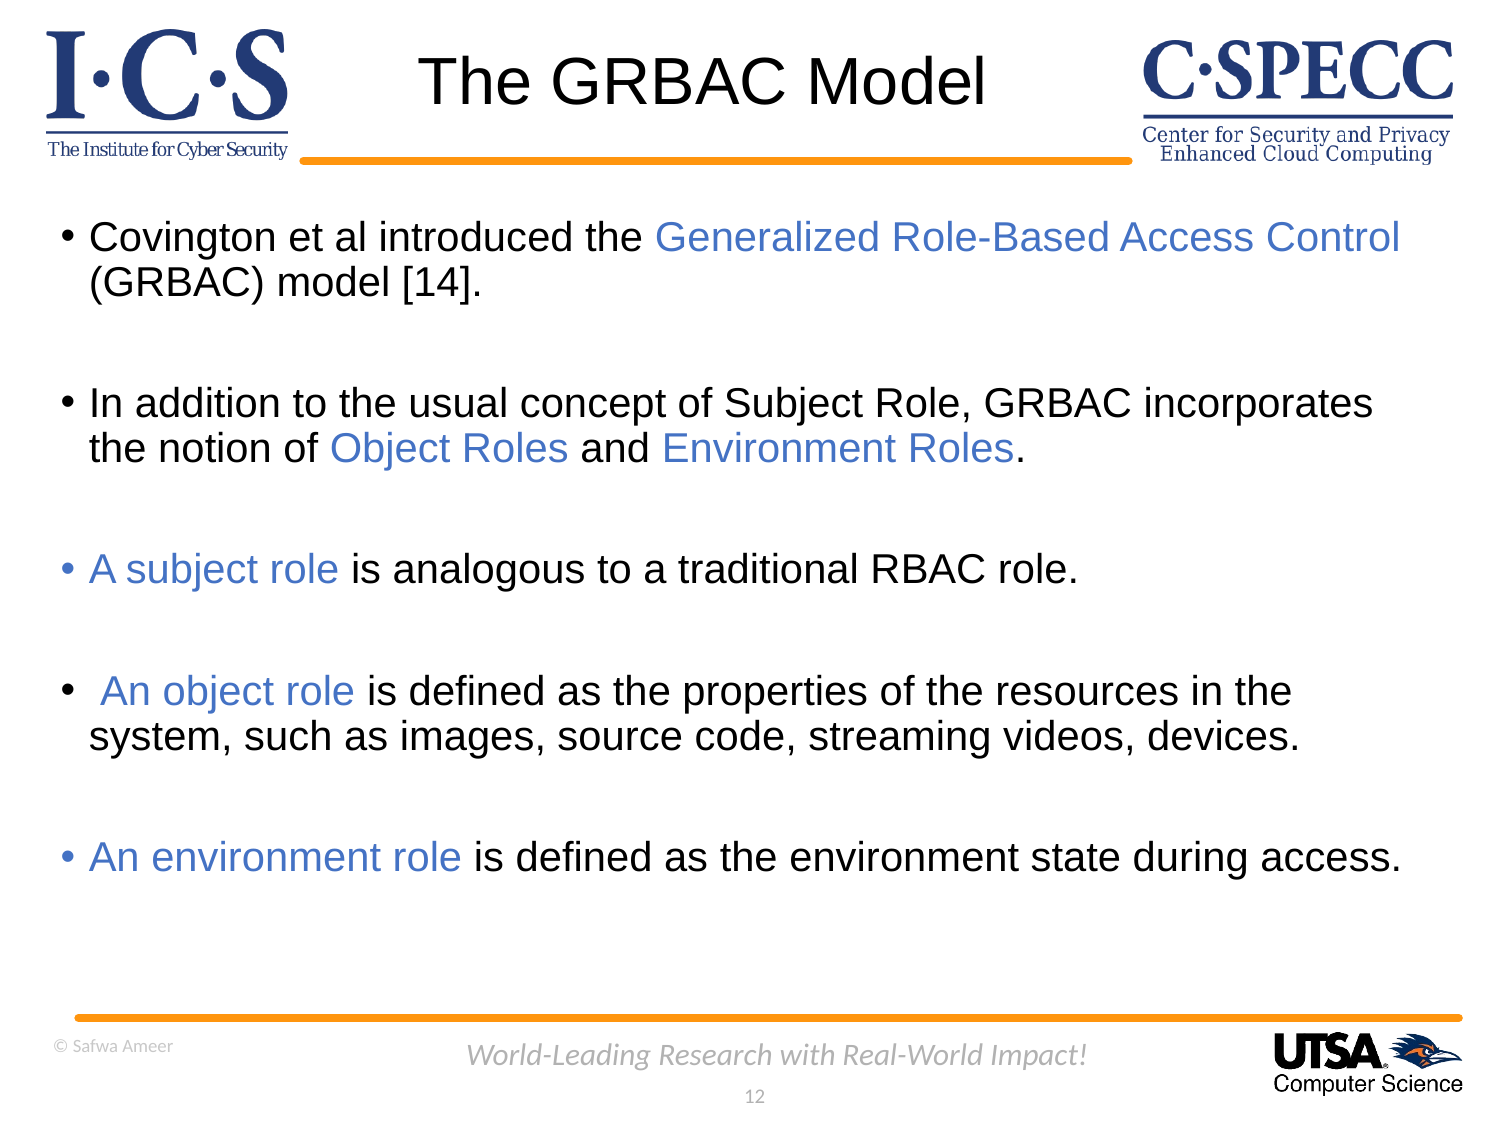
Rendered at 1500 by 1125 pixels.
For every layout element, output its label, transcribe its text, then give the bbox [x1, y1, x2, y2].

picture [1264, 1022, 1473, 1098]
slide_number © Safwa Ameer [37, 1018, 450, 1073]
list Covington et al introduced the Generalized Role-Based Access Control (GRBAC) model [14]. In addition to the usual concept of Subject Role, GRBAC incorporates the notion of Object Roles and Environment Roles. A subject role is analogous to a traditional RBAC role. An object role is defined as the properties of the resources in the system, such as images, source code, streaming videos, devices. An environment role is defined as the environment state during access. [45, 207, 1450, 1010]
slide_number 12 [719, 1084, 781, 1125]
footer World-Leading Research with Real-World Impact! [450, 1023, 1105, 1084]
picture [46, 29, 288, 160]
title The GRBAC Model [298, 51, 1108, 127]
picture [1143, 40, 1453, 165]
